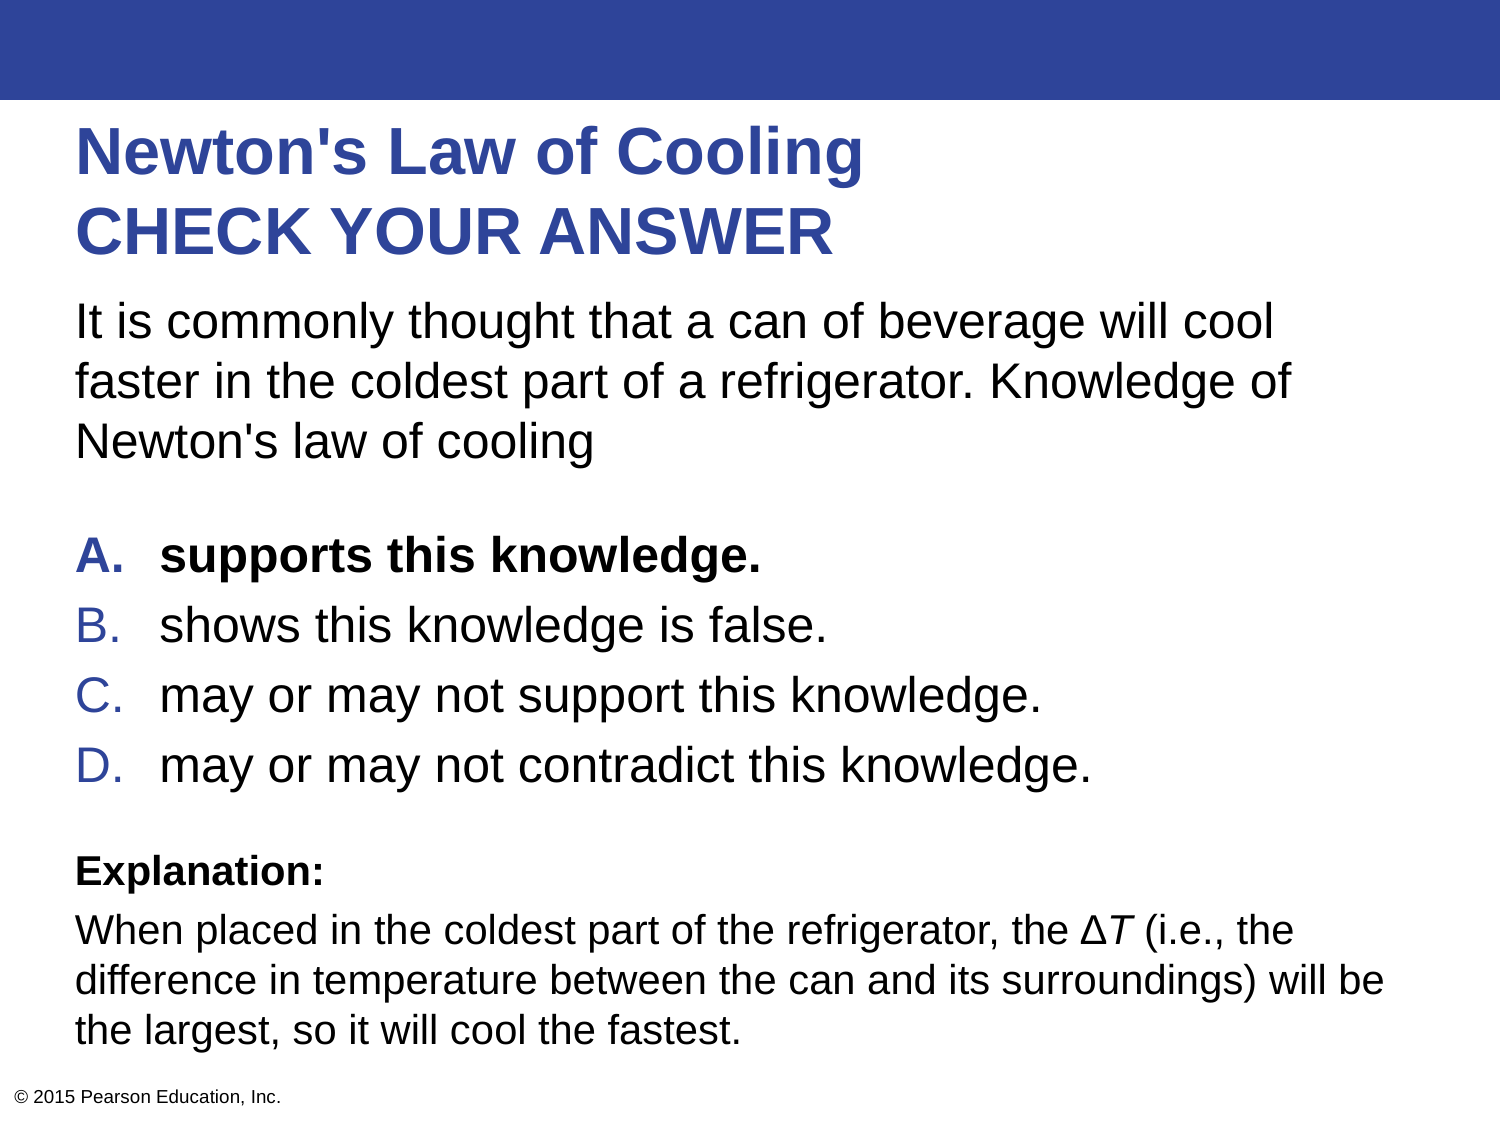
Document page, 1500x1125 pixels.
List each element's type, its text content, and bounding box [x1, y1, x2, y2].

title Newton's Law of Cooling CHECK YOUR ANSWER [0, 100, 1500, 278]
list It is commonly thought that a can of beverage will cool faster in the coldest part of a refrigerator. Knowledge of Newton's law of cooling supports this knowledge. shows this knowledge is false. may or may not support this knowledge. may or may not contradict this knowledge. Explanation: When placed in the coldest part of the refrigerator, the ∆T (i.e., the difference in temperature between the can and its surroundings) will be the largest, so it will cool the fastest. [59, 280, 1410, 1083]
footer © 2015 Pearson Education, Inc. [14, 1084, 900, 1115]
